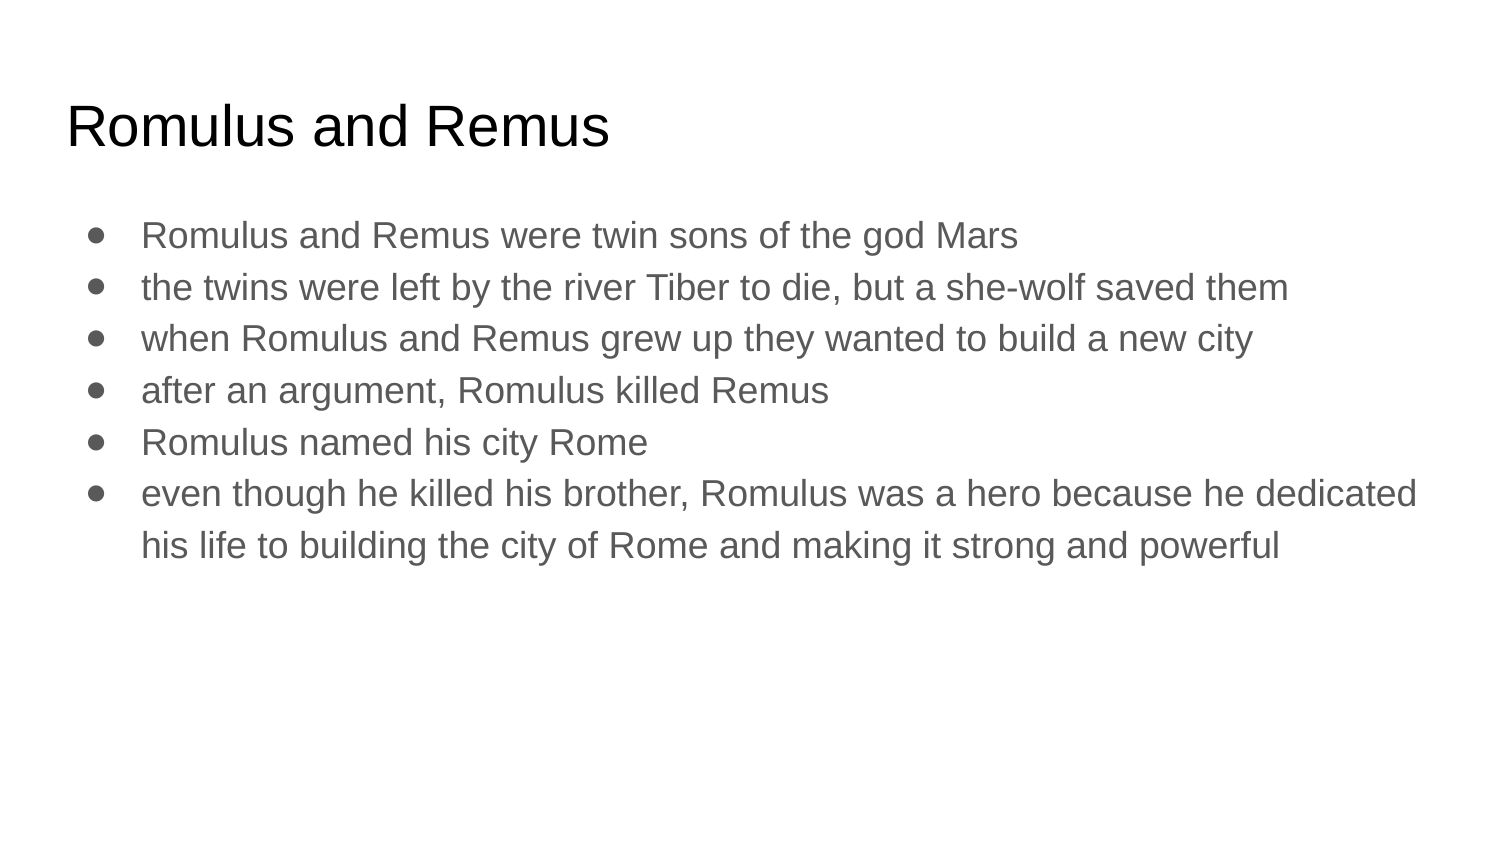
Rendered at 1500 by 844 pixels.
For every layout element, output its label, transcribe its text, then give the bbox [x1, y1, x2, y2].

list Romulus and Remus were twin sons of the god Mars the twins were left by the river Tiber to die, but a she-wolf saved them when Romulus and Remus grew up they wanted to build a new city after an argument, Romulus killed Remus Romulus named his city Rome even though he killed his brother, Romulus was a hero because he dedicated his life to building the city of Rome and making it strong and powerful [51, 189, 1449, 750]
title Romulus and Remus [51, 72, 1449, 167]
